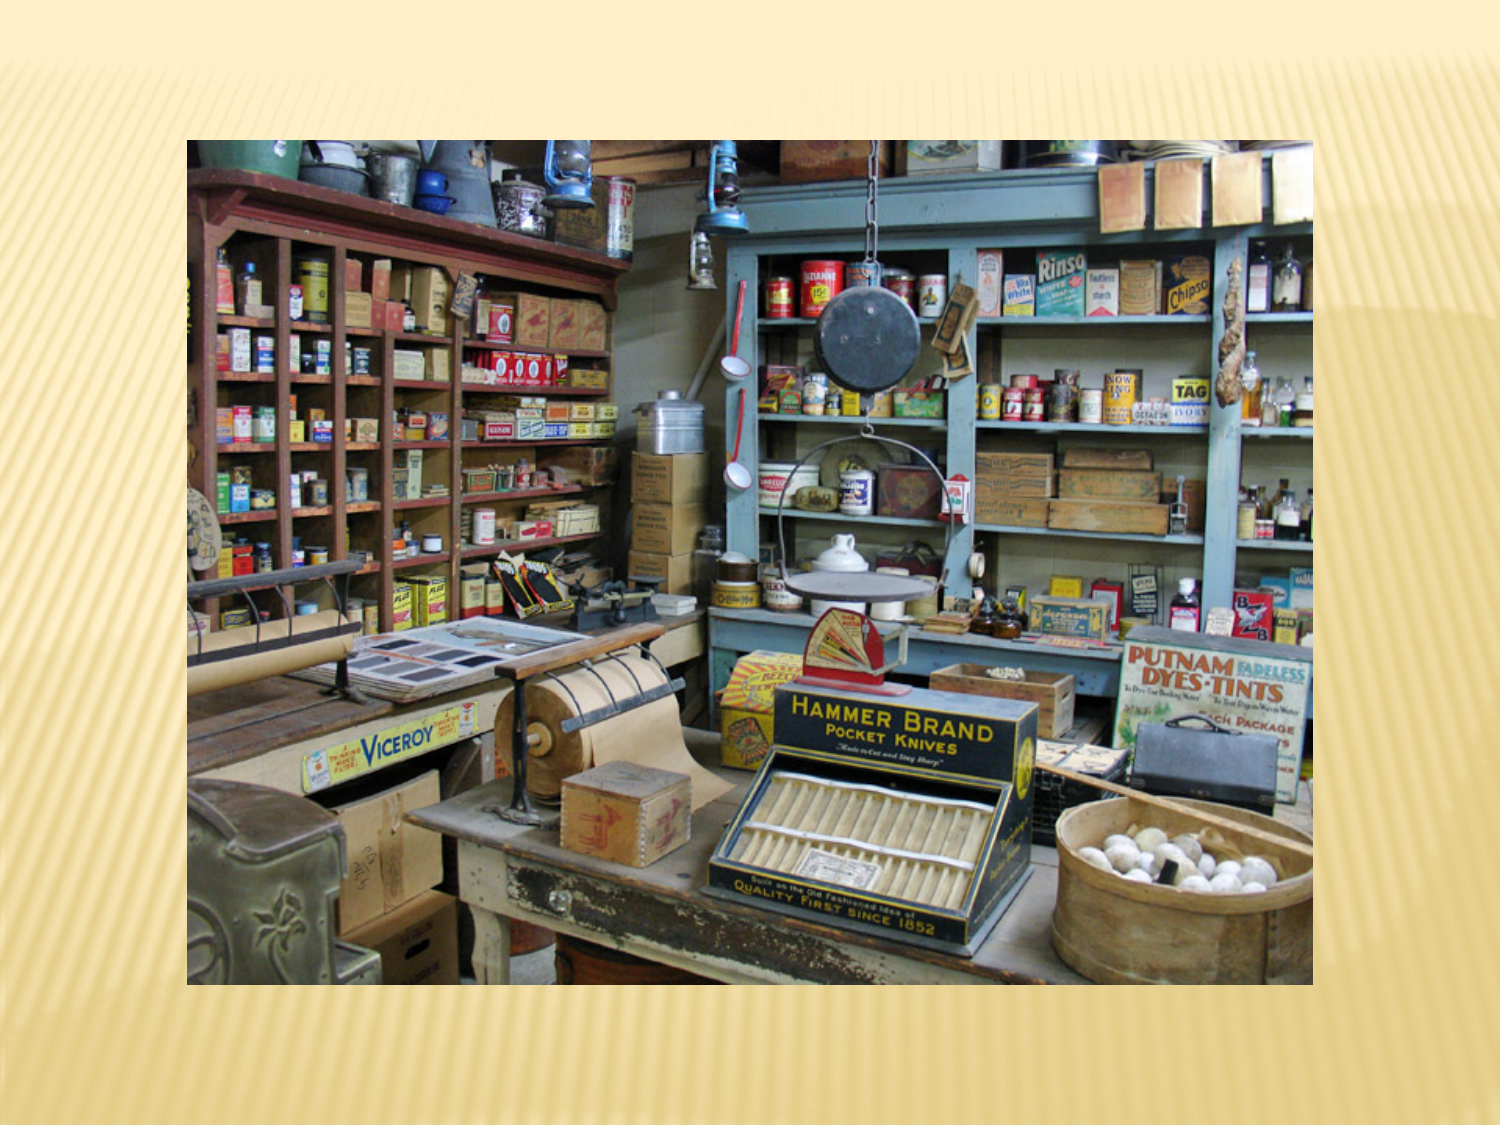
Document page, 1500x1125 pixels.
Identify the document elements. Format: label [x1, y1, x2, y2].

picture [187, 140, 1313, 985]
